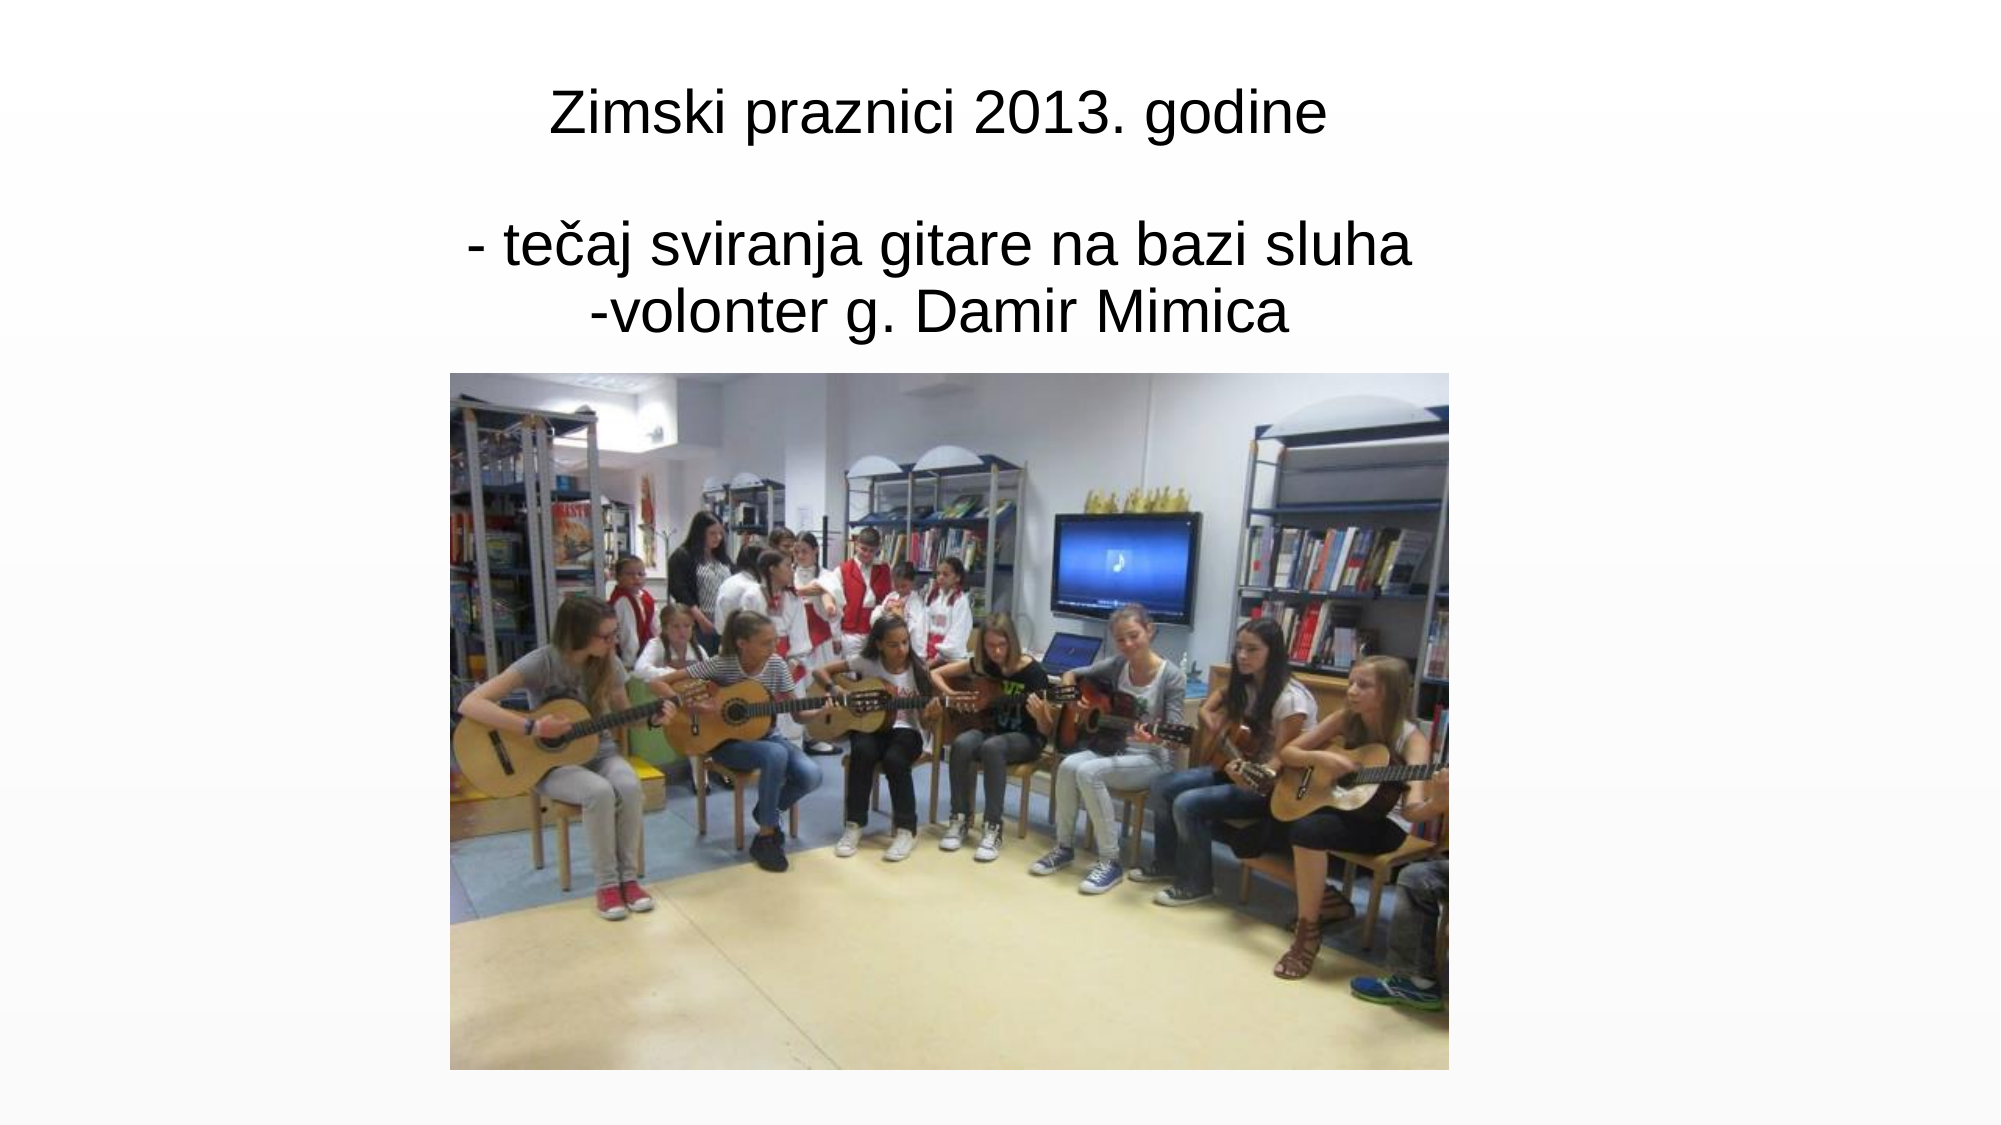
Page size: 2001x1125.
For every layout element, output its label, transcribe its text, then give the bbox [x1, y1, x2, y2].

title Zimski praznici 2013. godine - tečaj sviranja gitare na bazi sluha -volonter g. Damir Mimica [77, 70, 1803, 555]
picture [449, 373, 1449, 1070]
